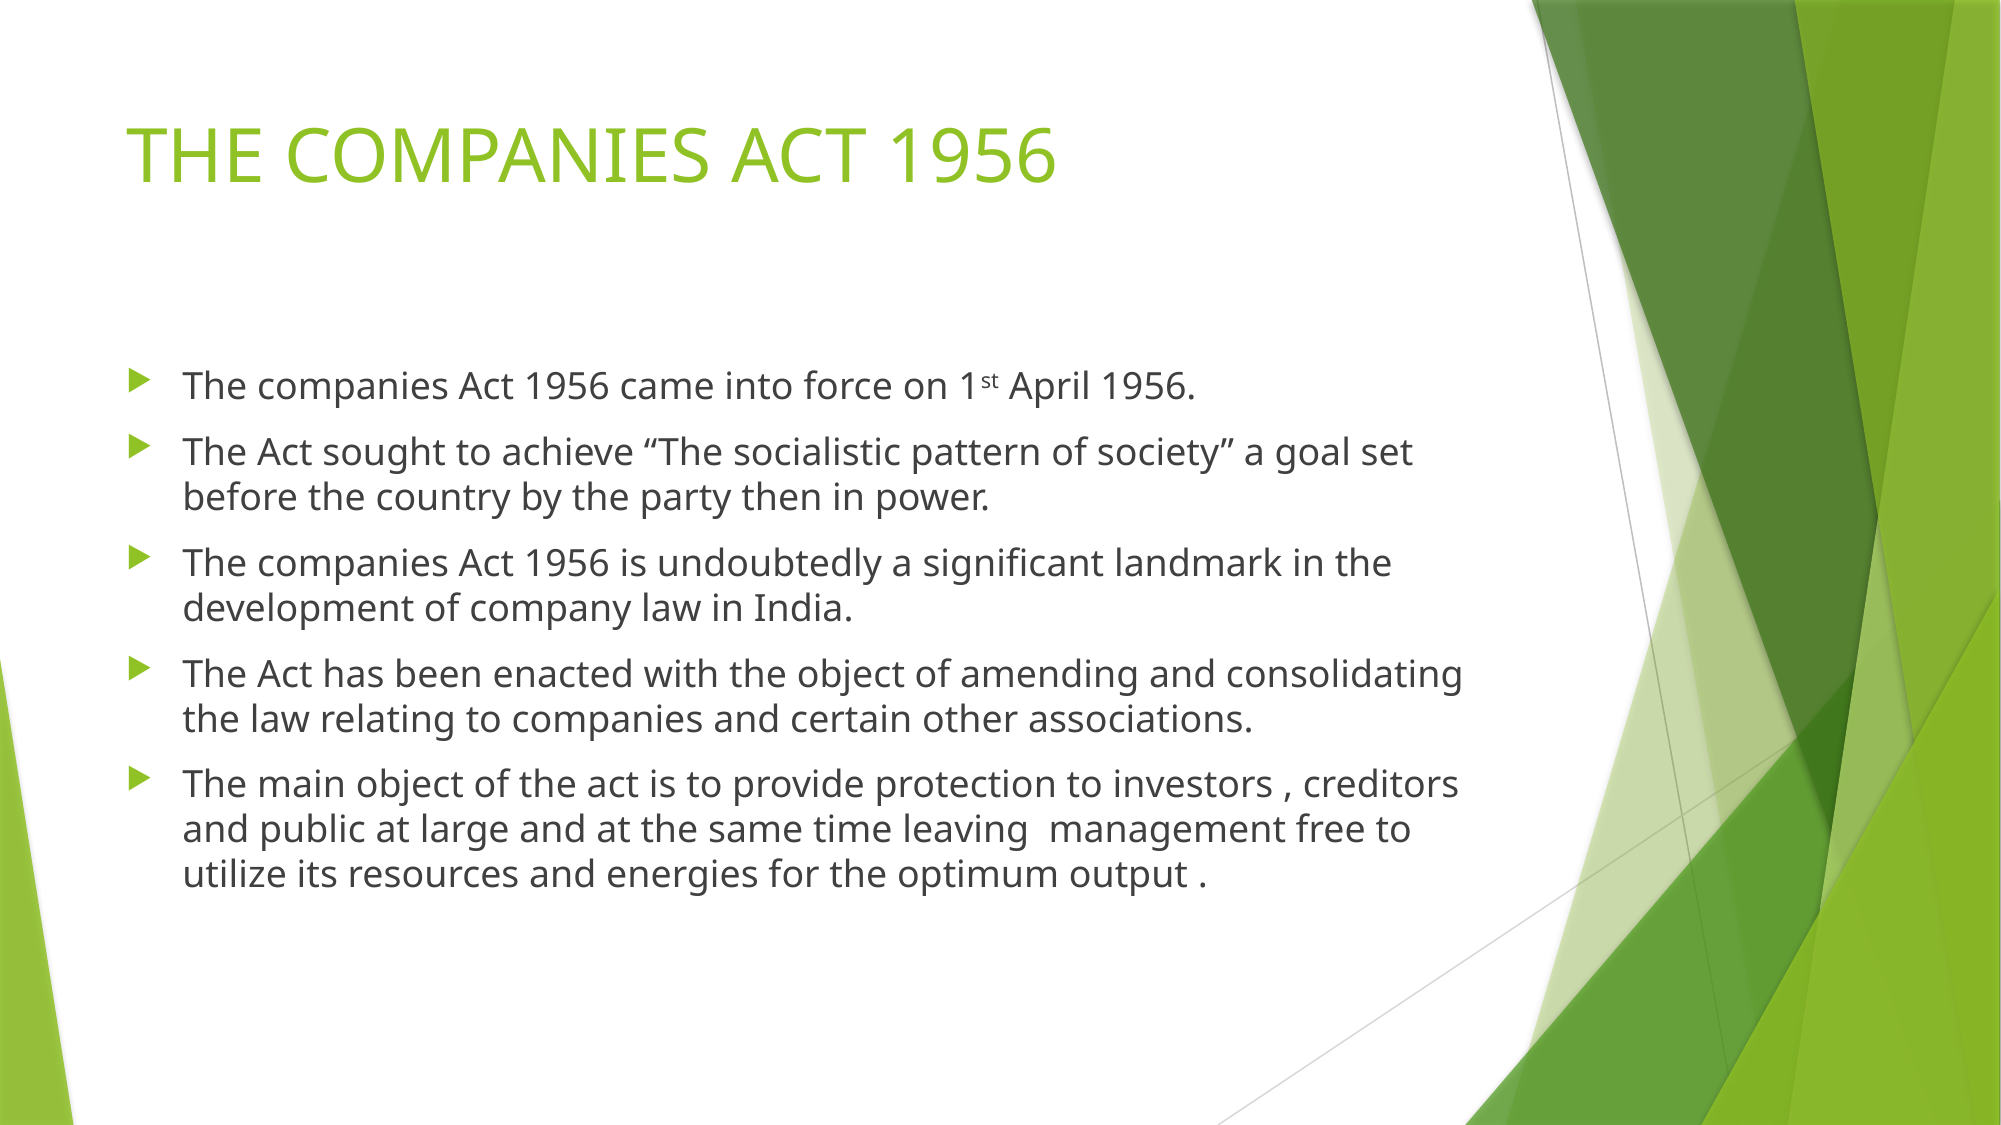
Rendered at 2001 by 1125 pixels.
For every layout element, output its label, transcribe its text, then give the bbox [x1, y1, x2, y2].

title THE COMPANIES ACT 1956 [111, 99, 1522, 317]
list The companies Act 1956 came into force on 1st April 1956. The Act sought to achieve “The socialistic pattern of society” a goal set before the country by the party then in power. The companies Act 1956 is undoubtedly a significant landmark in the development of company law in India. The Act has been enacted with the object of amending and consolidating the law relating to companies and certain other associations. The main object of the act is to provide protection to investors , creditors and public at large and at the same time leaving management free to utilize its resources and energies for the optimum output . [111, 354, 1522, 992]
